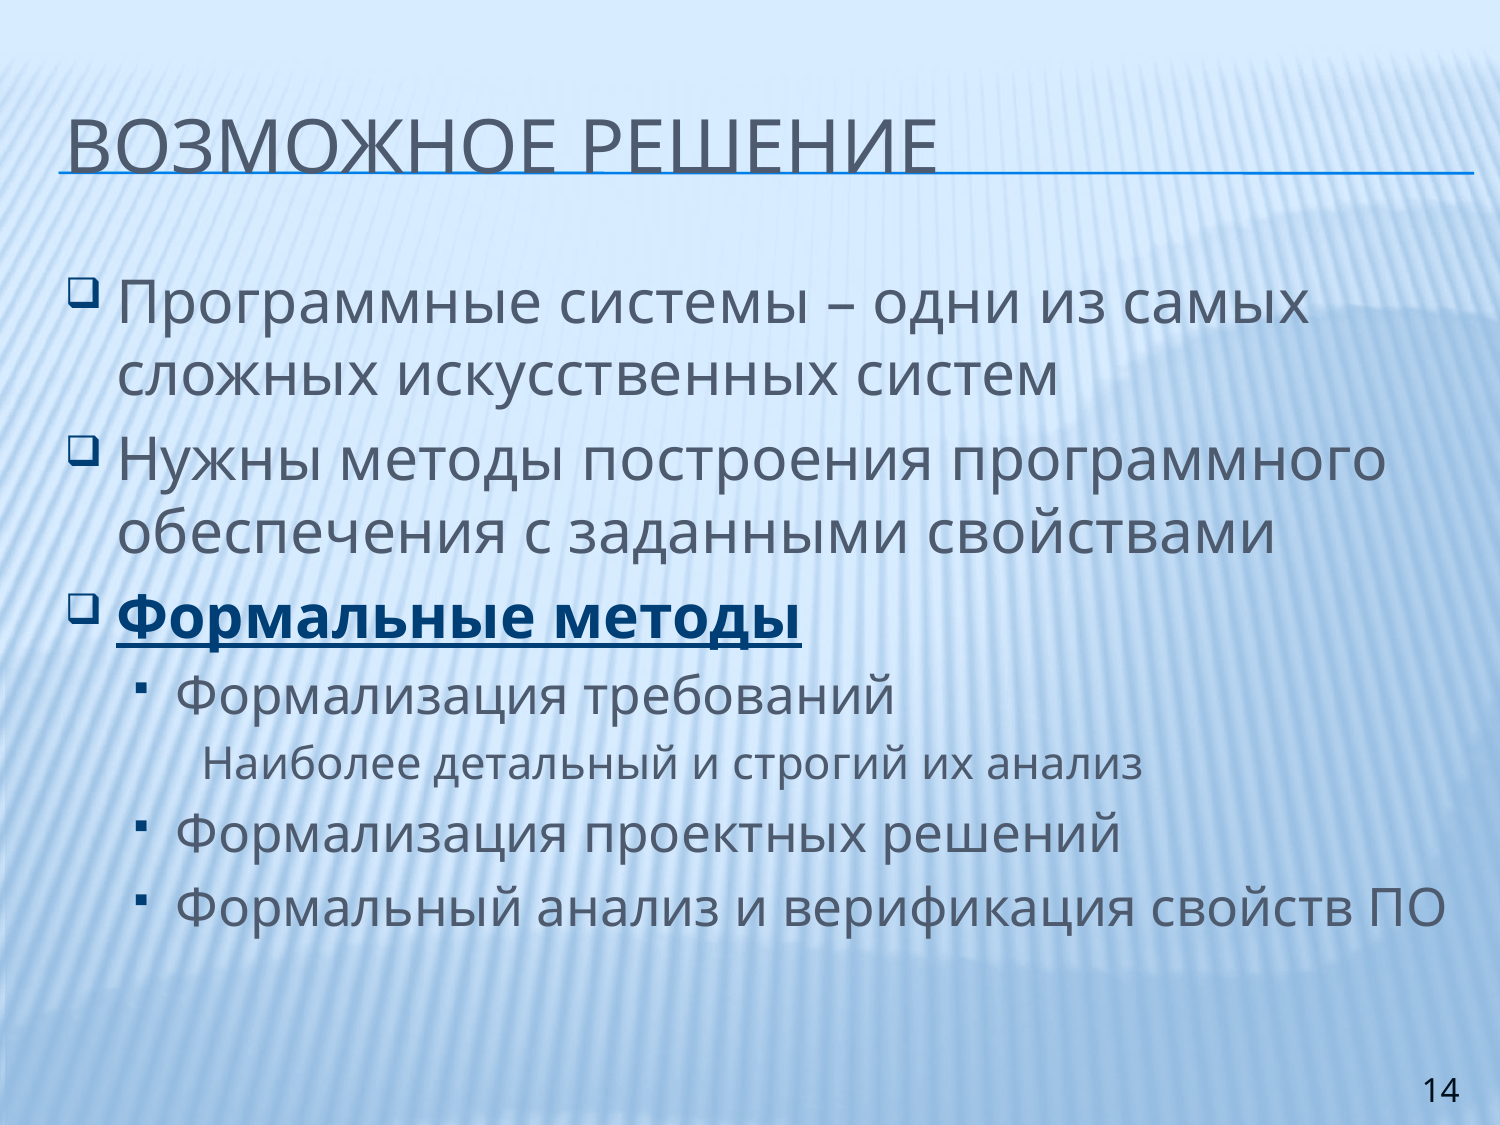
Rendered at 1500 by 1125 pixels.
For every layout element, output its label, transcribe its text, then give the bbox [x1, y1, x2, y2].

list Программные системы – одни из самых сложных искусственных систем Нужны методы построения программного обеспечения с заданными свойствами Формальные методы Формализация требований Наиболее детальный и строгий их анализ Формализация проектных решений Формальный анализ и верификация свойств ПО [50, 254, 1475, 998]
slide_number 14 [1350, 1061, 1475, 1103]
title Возможное решение [50, 75, 1475, 213]
